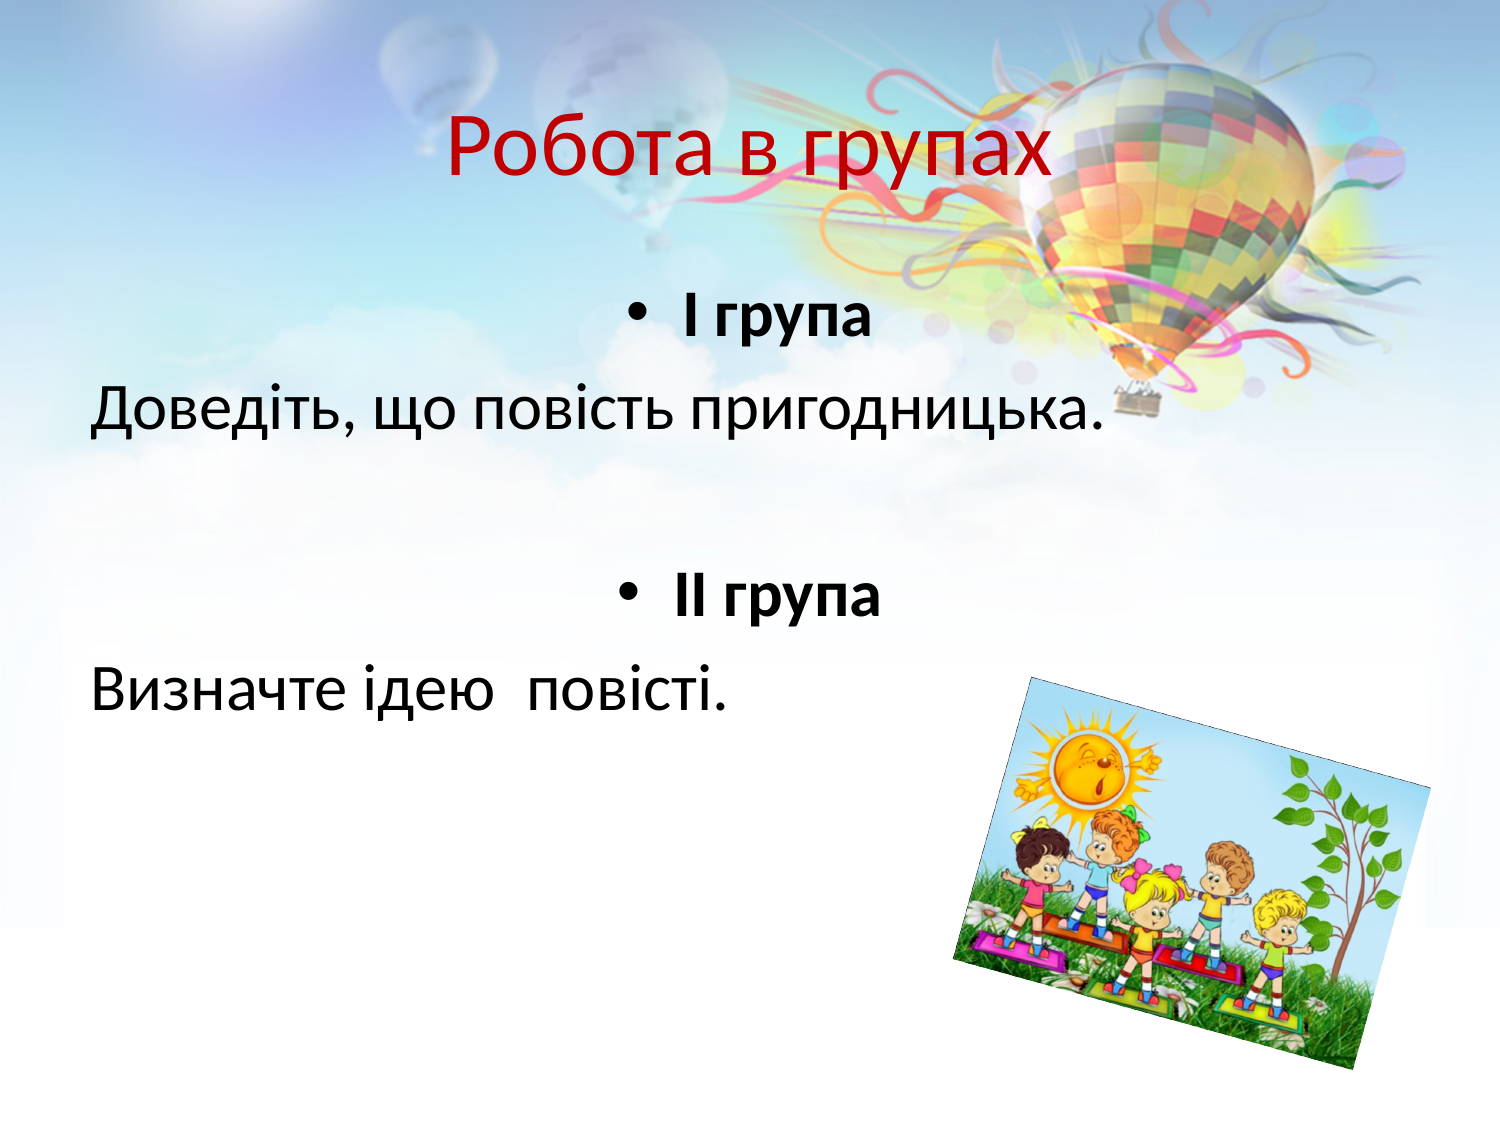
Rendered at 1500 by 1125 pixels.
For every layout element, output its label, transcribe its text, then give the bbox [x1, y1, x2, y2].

title Робота в групах [75, 45, 1425, 233]
list І група Доведіть, що повість пригодницька. ІІ група Визначте ідею повісті. [75, 262, 1425, 1005]
picture [953, 677, 1431, 1070]
